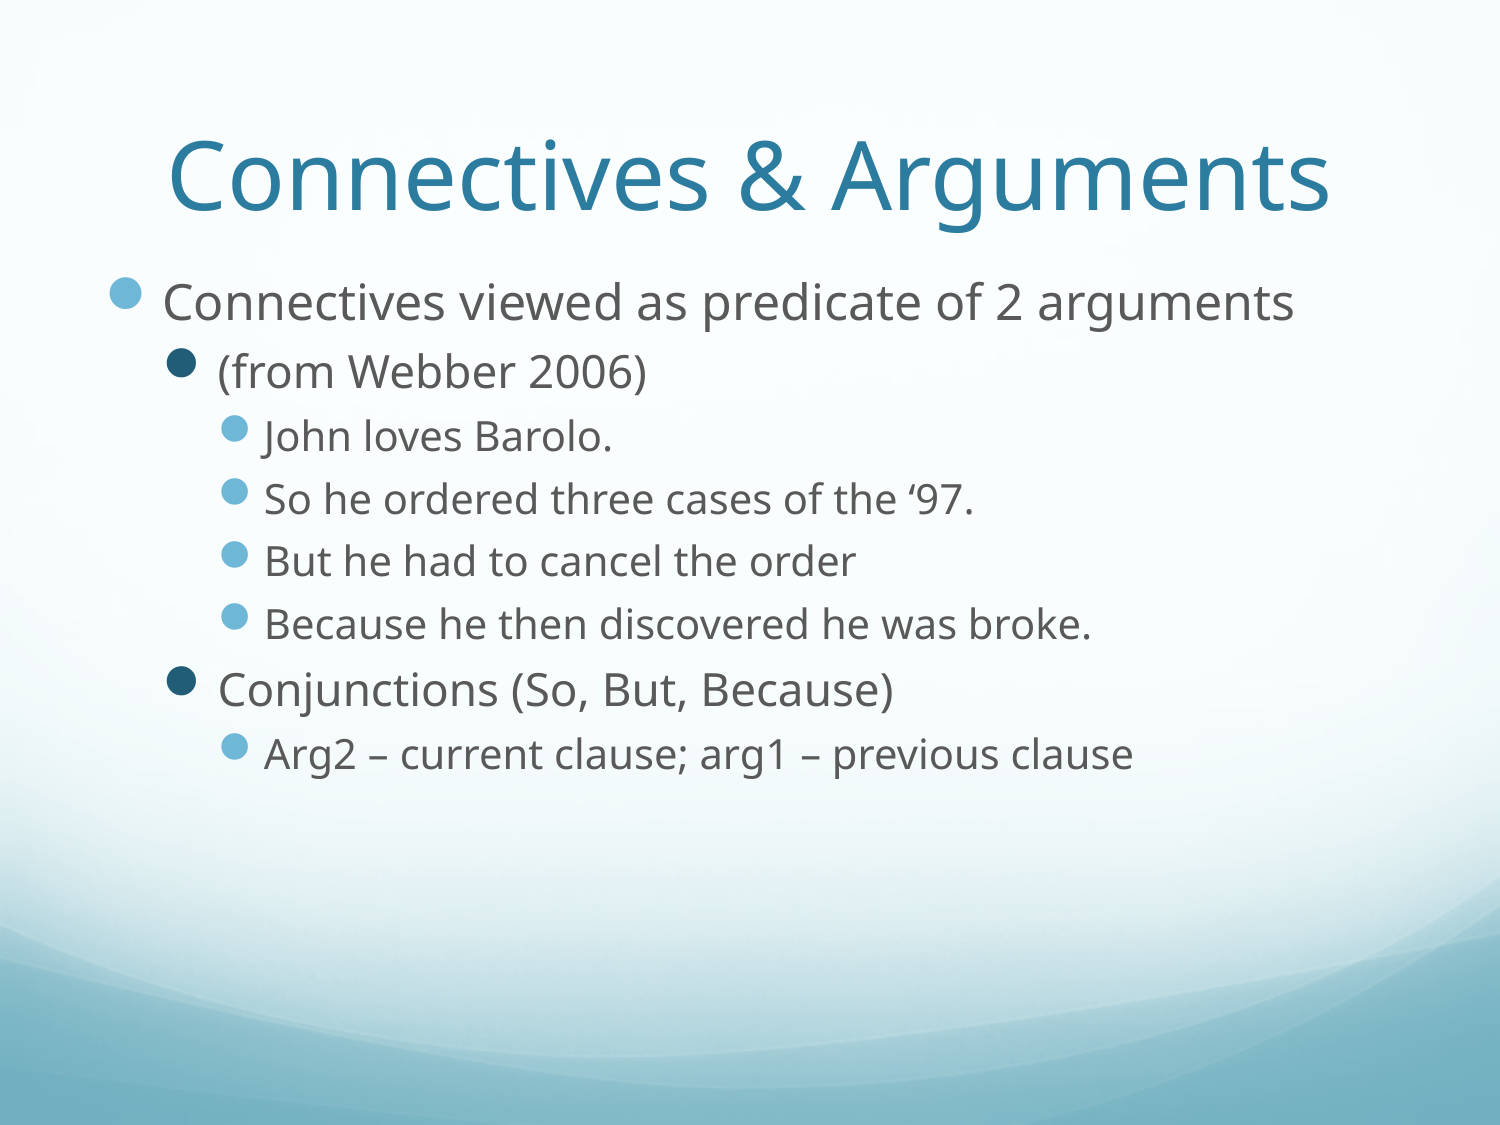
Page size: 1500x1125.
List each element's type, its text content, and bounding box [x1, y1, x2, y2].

title Connectives & Arguments [90, 17, 1410, 237]
list Connectives viewed as predicate of 2 arguments (from Webber 2006) John loves Barolo. So he ordered three cases of the ‘97. But he had to cancel the order Because he then discovered he was broke. Conjunctions (So, But, Because) Arg2 – current clause; arg1 – previous clause [90, 262, 1410, 975]
